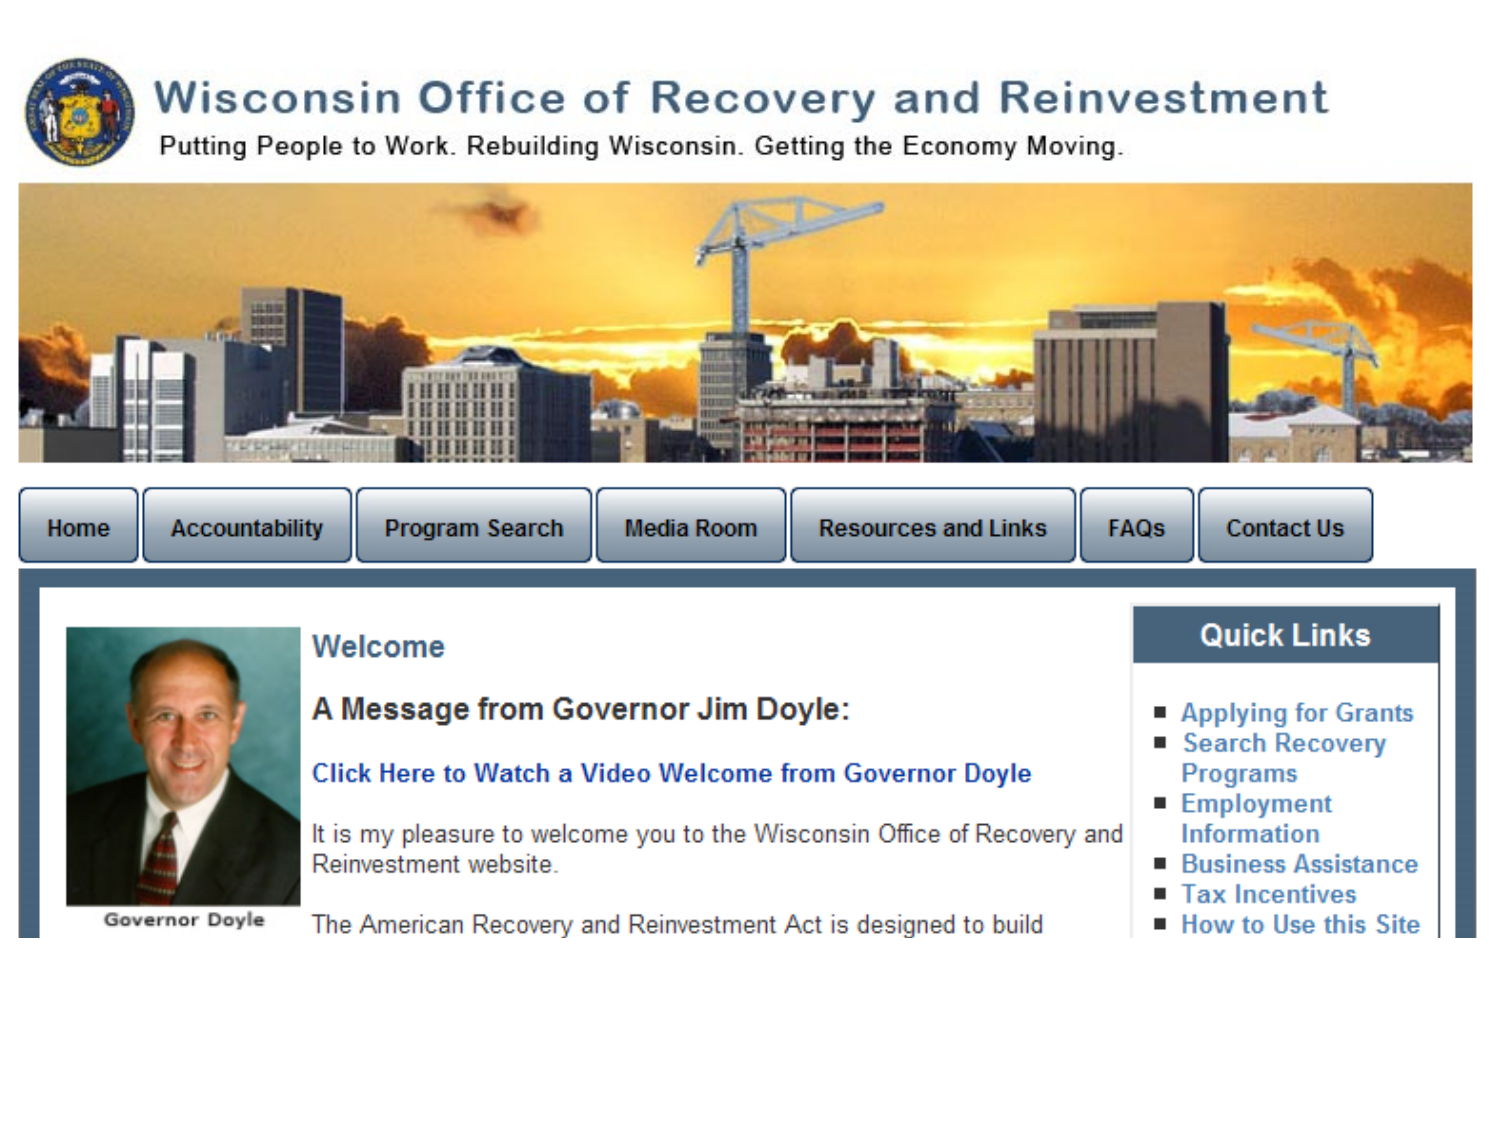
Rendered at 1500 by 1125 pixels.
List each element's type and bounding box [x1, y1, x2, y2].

picture [0, 37, 1492, 938]
